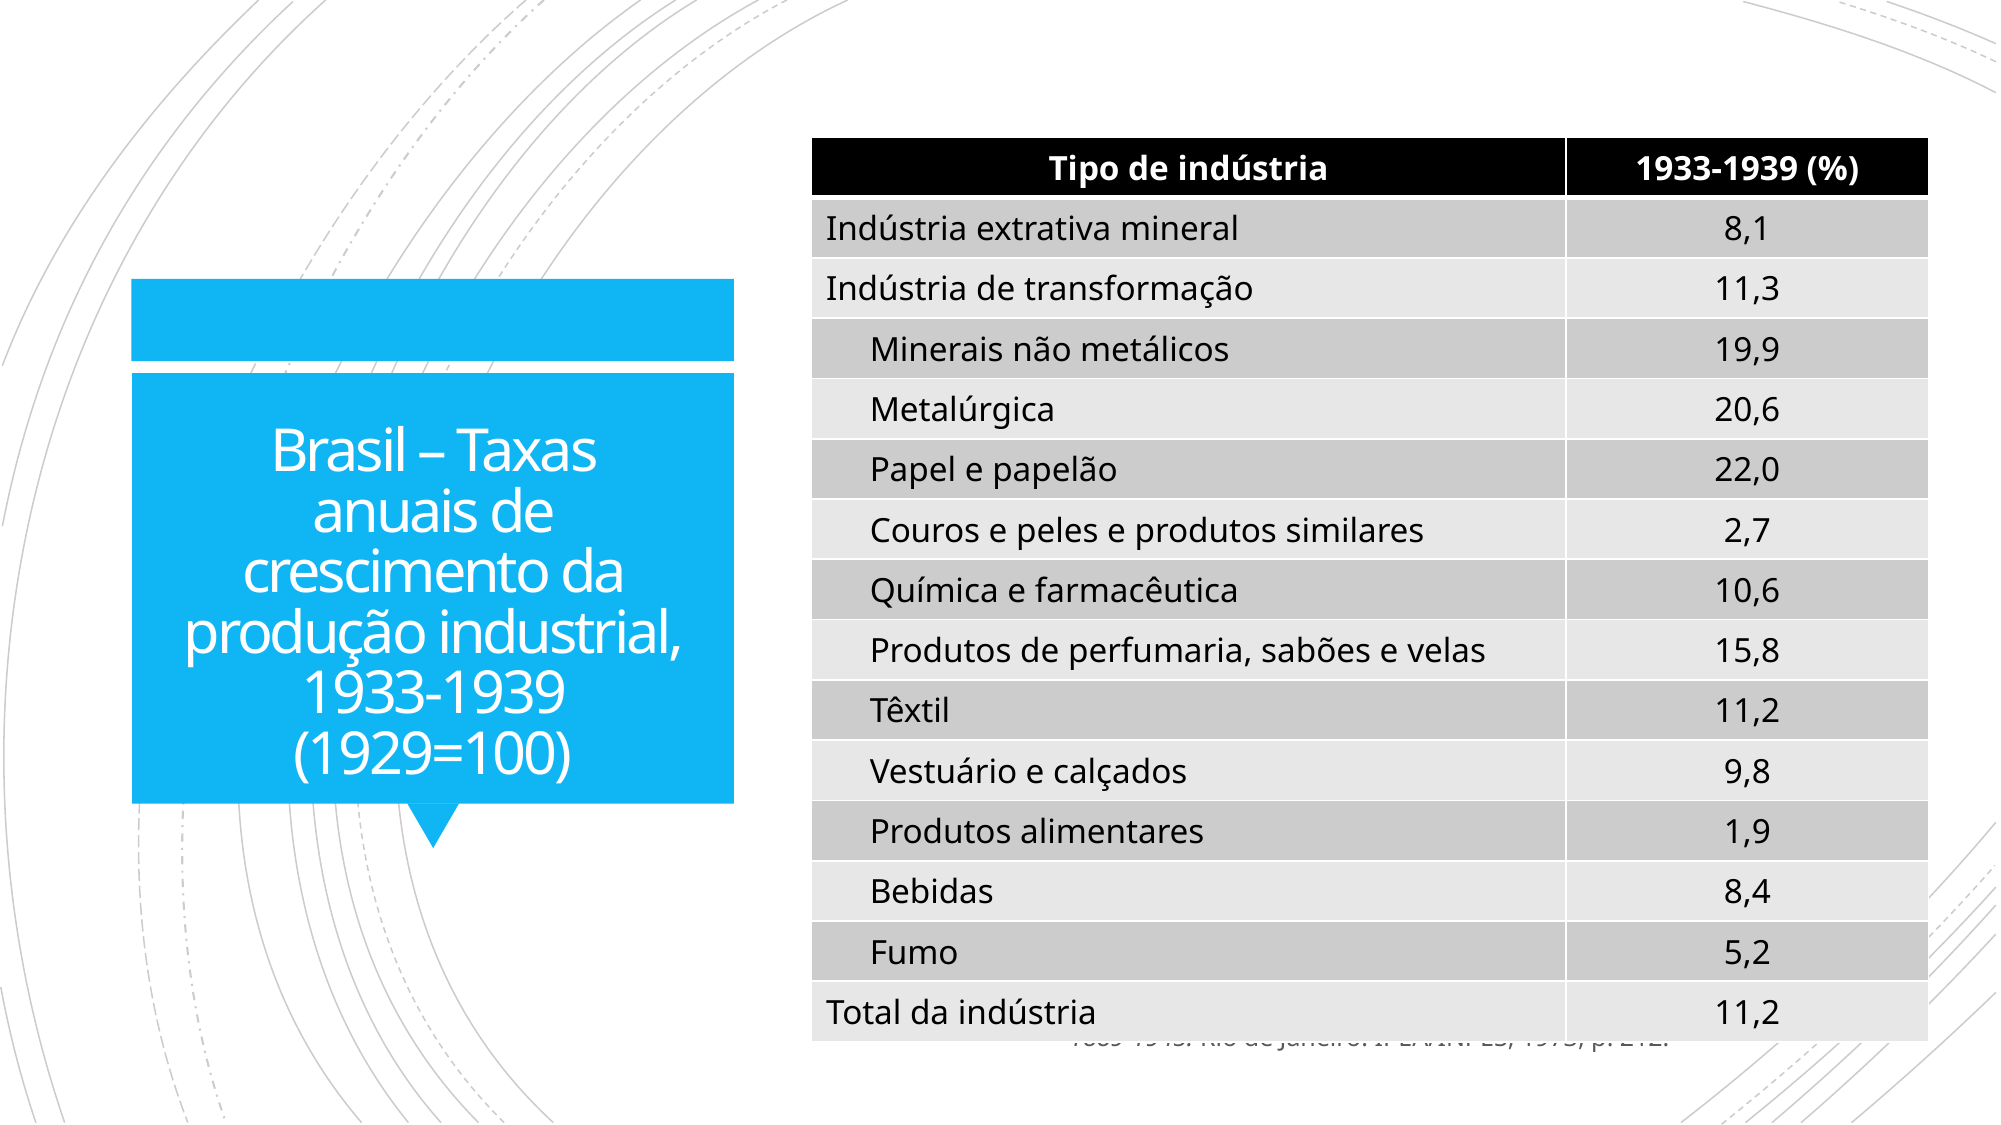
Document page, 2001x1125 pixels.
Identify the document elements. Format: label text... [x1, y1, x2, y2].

table_cell Produtos alimentares [812, 801, 1565, 860]
table_header Tipo de indústria [812, 138, 1565, 195]
table_cell 15,8 [1567, 620, 1928, 679]
table_cell Vestuário e calçados [812, 741, 1565, 800]
table_cell Papel e papelão [812, 440, 1565, 498]
table_cell Couros e peles e produtos similares [812, 500, 1565, 558]
table_cell 8,1 [1567, 200, 1928, 257]
table_cell Bebidas [812, 862, 1565, 920]
table_cell Metalúrgica [812, 379, 1565, 438]
table_cell Total da indústria [812, 982, 1565, 1041]
table_header 1933-1939 (%) [1567, 138, 1928, 195]
table_cell 9,8 [1567, 741, 1928, 800]
table_cell 1,9 [1567, 801, 1928, 860]
table_cell 11,2 [1567, 681, 1928, 739]
table_cell Minerais não metálicos [812, 319, 1565, 378]
table_cell Têxtil [812, 681, 1565, 739]
text_box Fonte: VILLELA, A. & SUZIGAN, W. Política do governo e crescimento da economia brasileira, 1889-1945. Rio de Janeiro: IPEA/INPES, 1973, p. 212. [811, 1043, 1929, 1059]
table_cell 19,9 [1567, 319, 1928, 378]
table_cell 22,0 [1567, 440, 1928, 498]
table_cell 20,6 [1567, 379, 1928, 438]
table_cell Indústria extrativa mineral [812, 200, 1565, 257]
table_cell 11,2 [1567, 982, 1928, 1041]
table_cell 2,7 [1567, 500, 1928, 558]
table_cell 5,2 [1567, 922, 1928, 980]
table_cell Fumo [812, 922, 1565, 980]
table_cell Indústria de transformação [812, 259, 1565, 317]
title Brasil – Taxas anuais de crescimento da produção industrial, 1933-1939 (1929=100) [145, 385, 721, 787]
table_cell Química e farmacêutica [812, 560, 1565, 619]
table_cell 10,6 [1567, 560, 1928, 619]
table_cell Produtos de perfumaria, sabões e velas [812, 620, 1565, 679]
table_cell 8,4 [1567, 862, 1928, 920]
table_cell 11,3 [1567, 259, 1928, 317]
